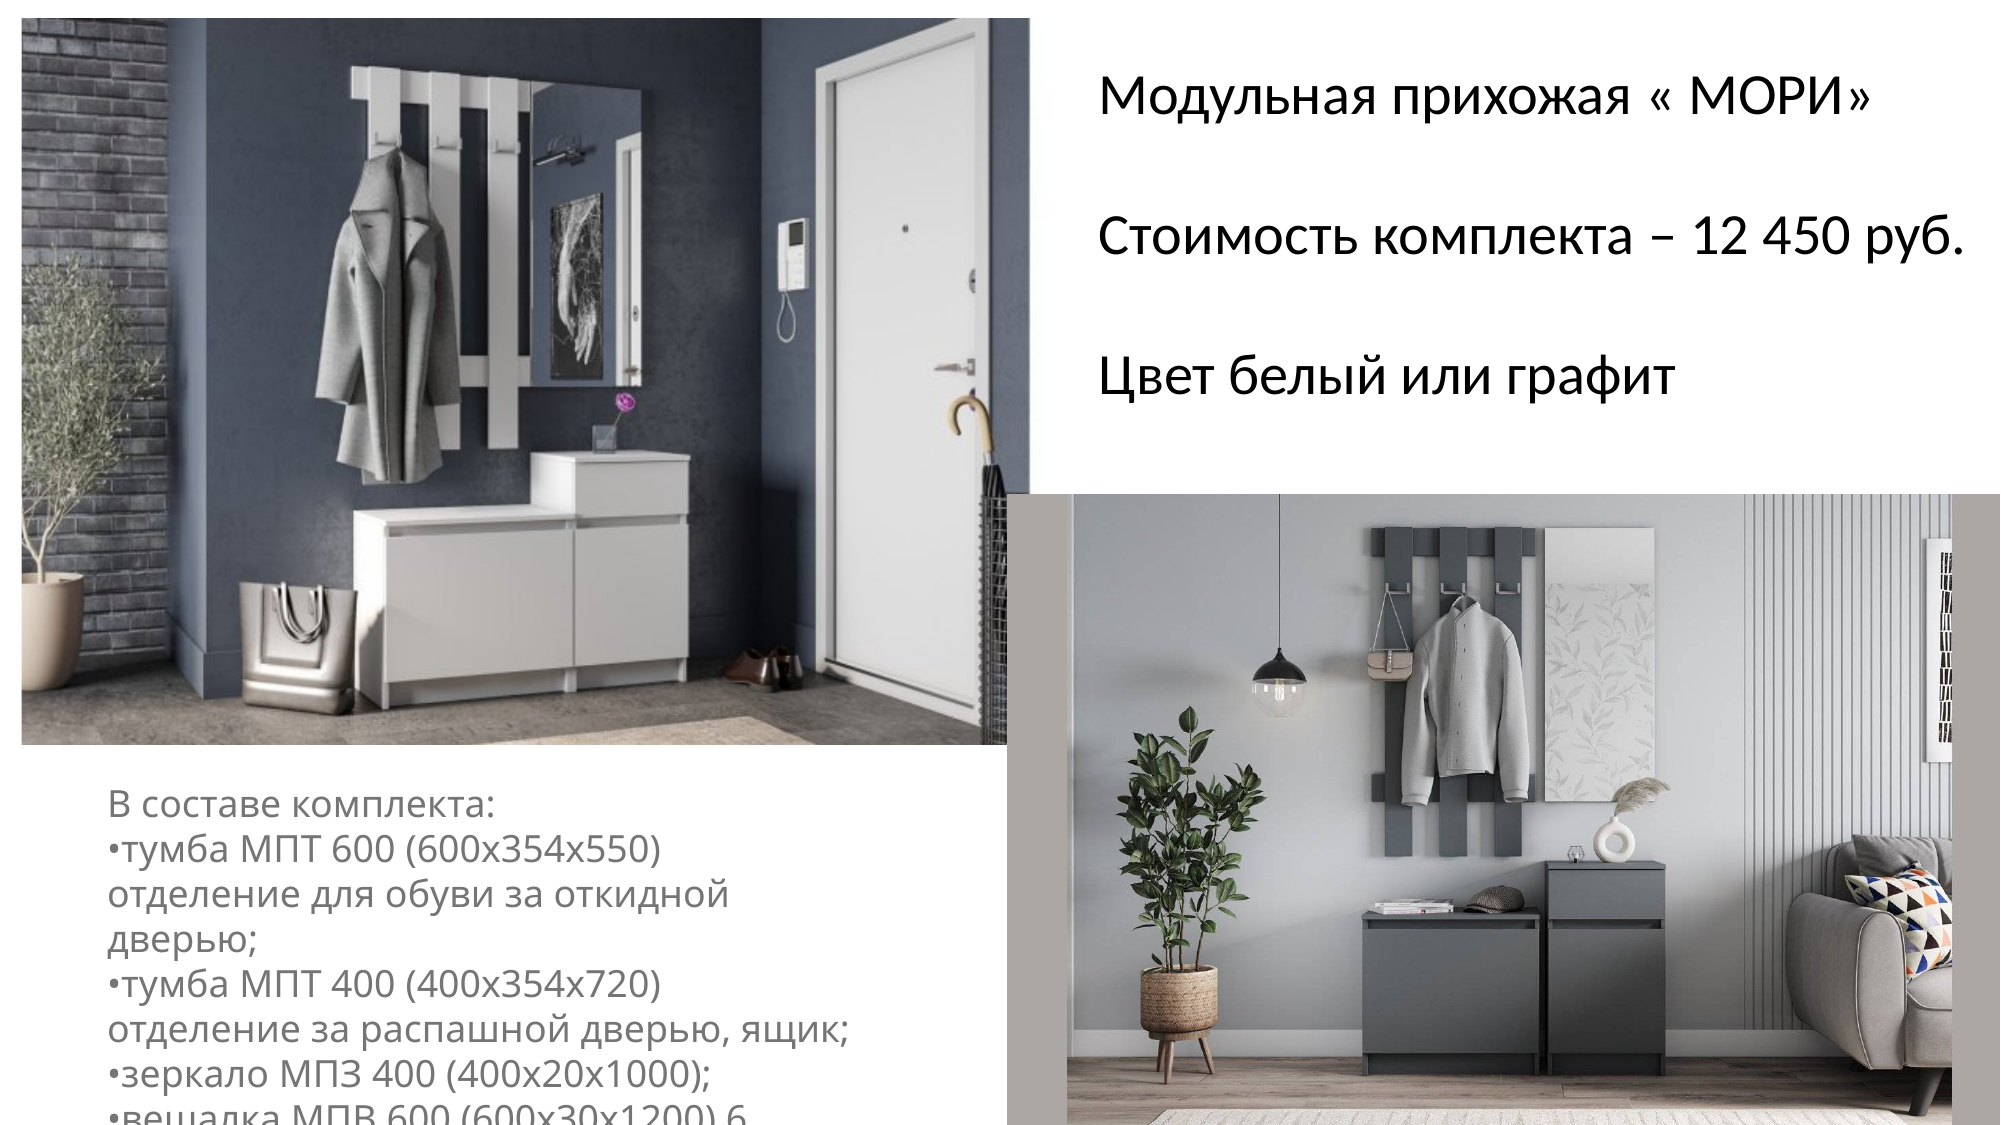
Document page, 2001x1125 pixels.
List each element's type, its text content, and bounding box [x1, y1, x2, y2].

picture [21, 0, 2000, 1125]
text_box В составе комплекта: •тумба МПТ 600 (600х354х550) отделение для обуви за откидной дверью; •тумба МПТ 400 (400х354х720) отделение за распашной дверью, ящик; •зеркало МПЗ 400 (400х20х1000); •вешалка МПВ 600 (600х30х1200) 6 крючков. [92, 772, 871, 1125]
text_box Модульная прихожая « МОРИ» Стоимость комплекта – 12 450 руб. Цвет белый или графит [1193, 48, 2000, 414]
